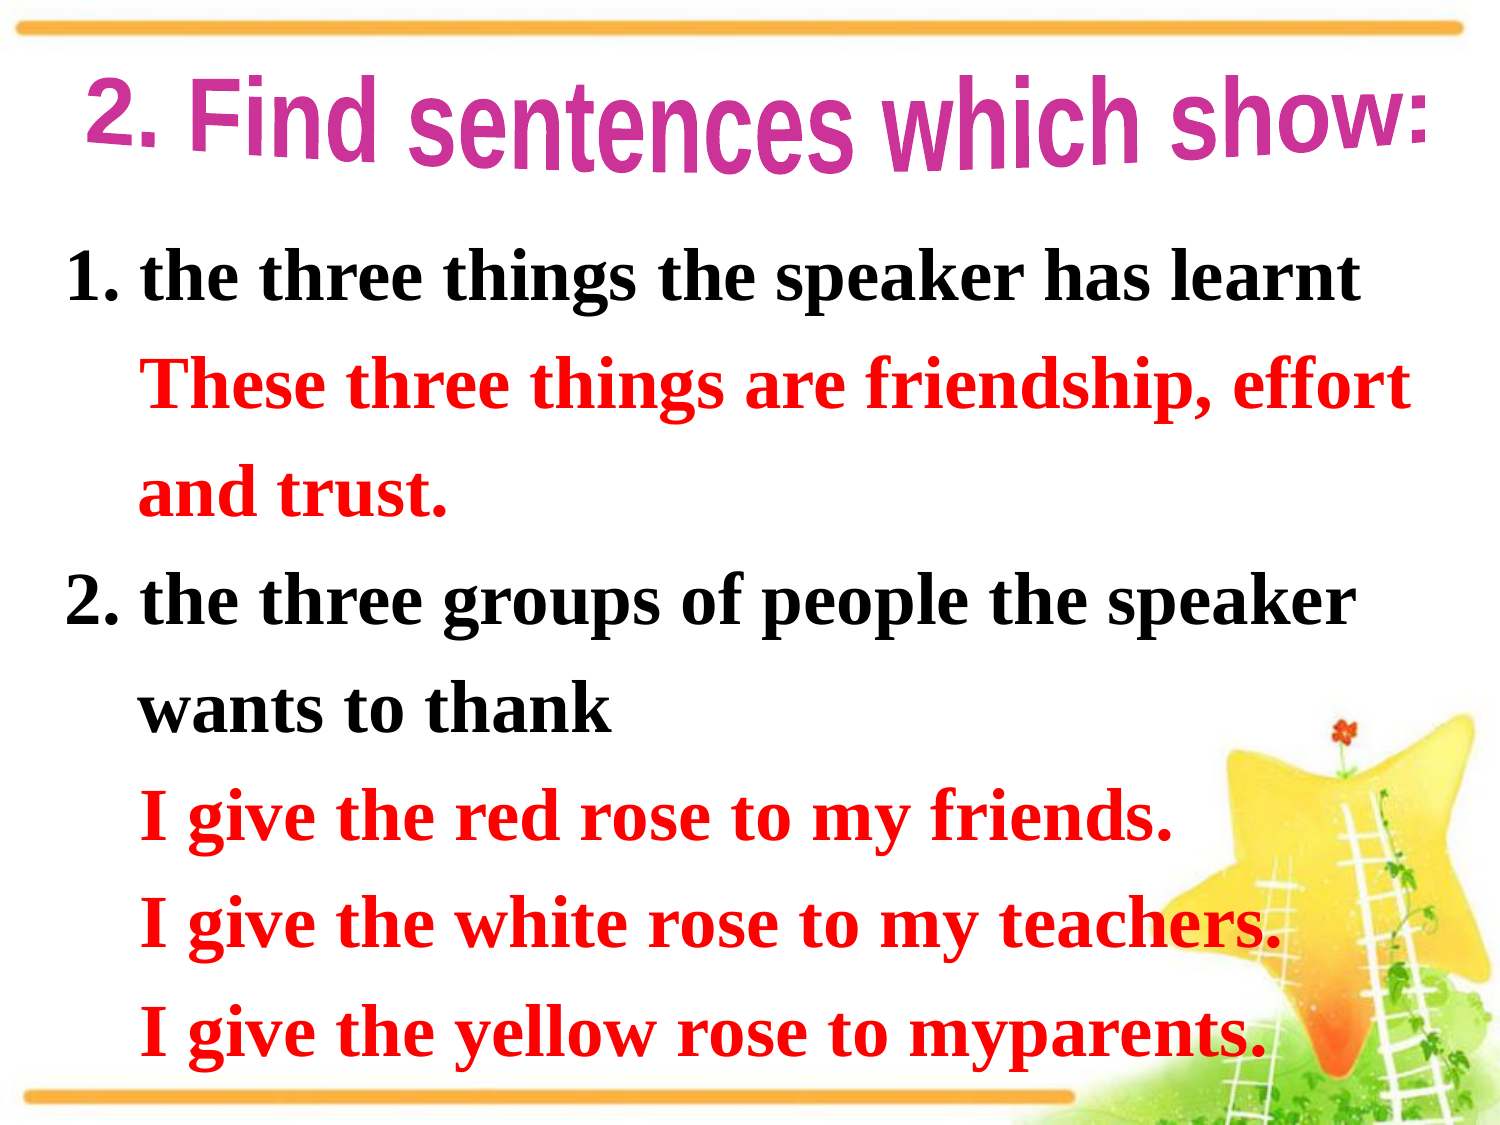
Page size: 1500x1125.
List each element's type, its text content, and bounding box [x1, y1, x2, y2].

picture [0, 0, 1500, 1125]
text_box 1. the three things the speaker has learnt These three things are friendship, effort and trust. 2. the three groups of people the speaker wants to thank I give the red rose to my friends. I give the white rose to my teachers. I give the yellow rose to myparents. [50, 199, 1438, 1079]
